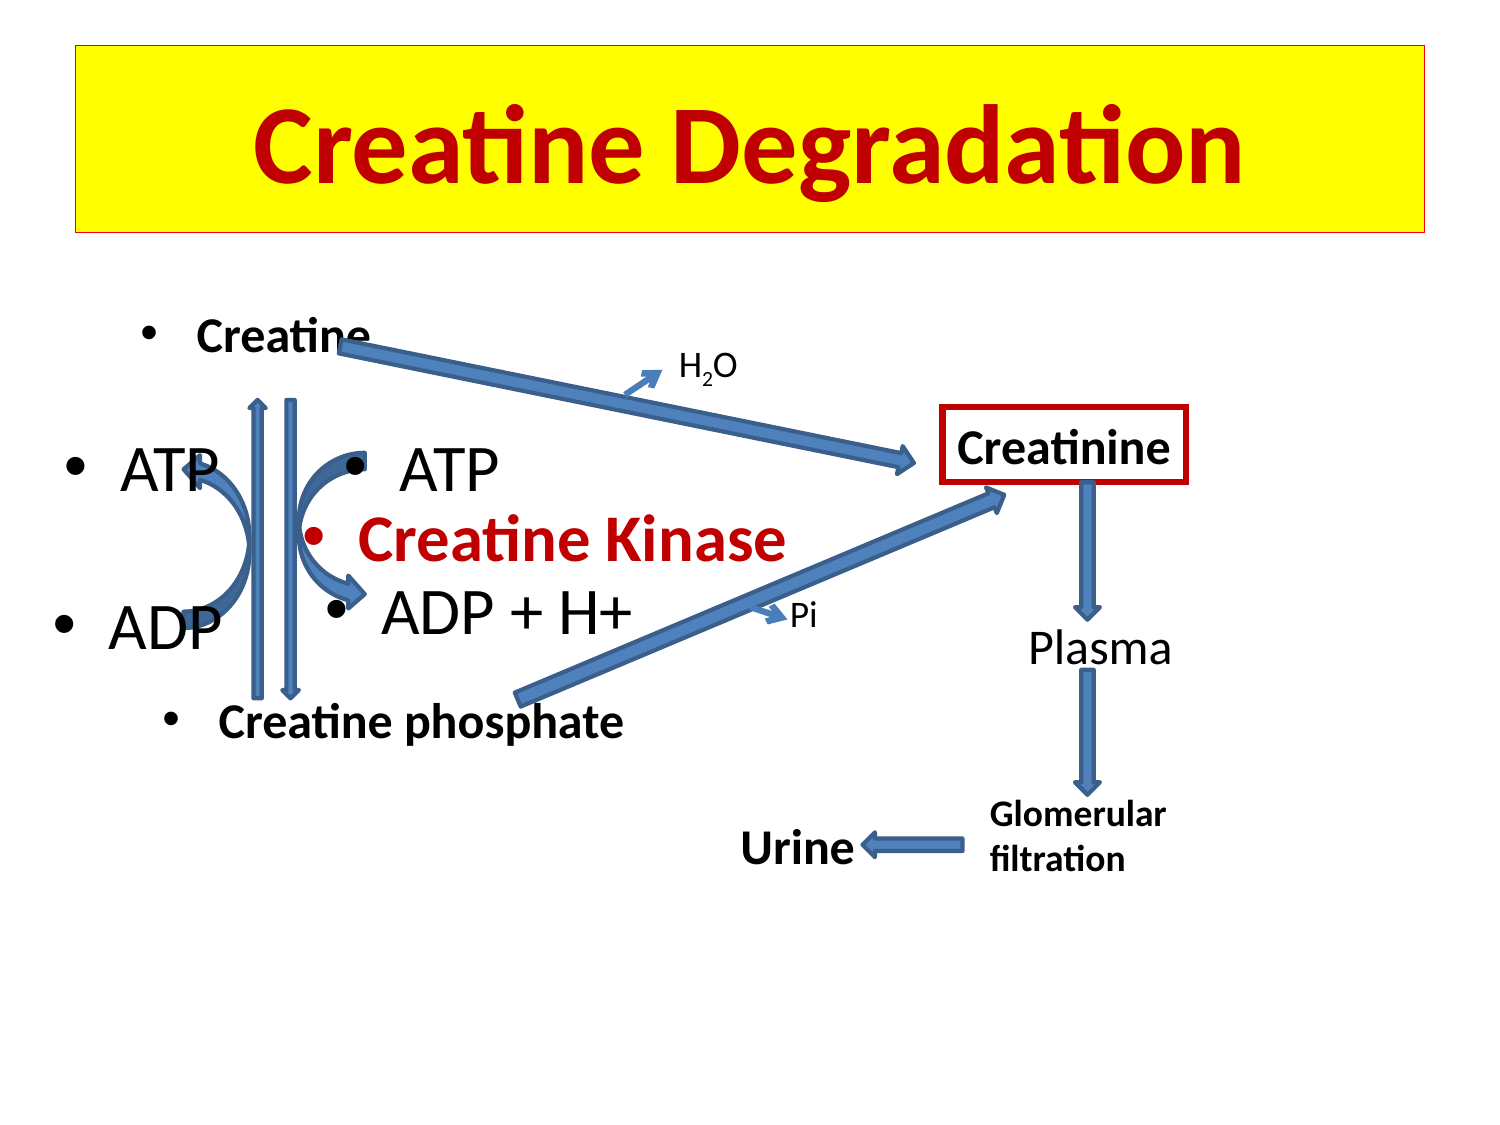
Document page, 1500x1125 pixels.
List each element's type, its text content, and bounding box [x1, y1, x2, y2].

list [74, 294, 726, 788]
title Creatine Degradation [75, 45, 1425, 233]
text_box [334, 331, 1500, 888]
